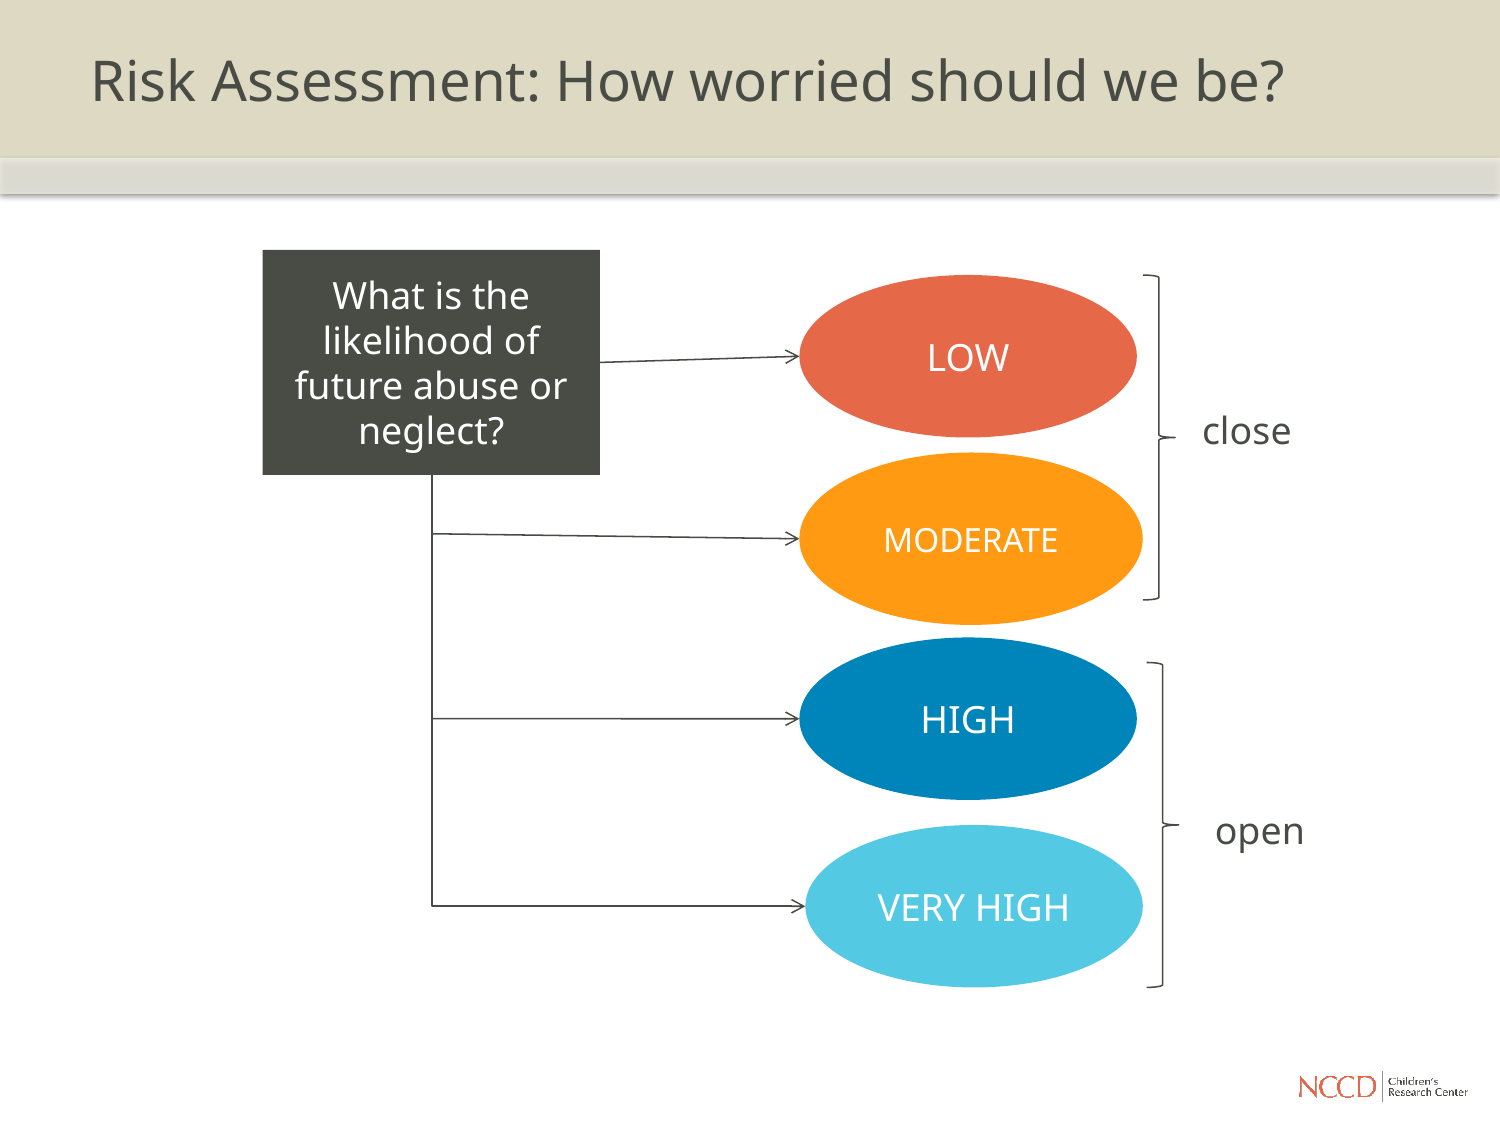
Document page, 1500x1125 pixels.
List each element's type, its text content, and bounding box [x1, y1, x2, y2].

text_box VERY HIGH [803, 822, 1145, 990]
text_box MODERATE [813, 450, 1142, 628]
picture [1299, 1069, 1468, 1103]
title Risk Assessment: How worried should we be? [75, 0, 1425, 158]
text_box close [1187, 399, 1338, 460]
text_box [599, 355, 800, 363]
text_box What is the likelihood of future abuse or neglect? [260, 248, 602, 477]
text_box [430, 533, 800, 539]
text_box open [1199, 799, 1338, 860]
text_box [1146, 661, 1180, 989]
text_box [402, 503, 835, 878]
text_box [1142, 274, 1176, 601]
text_box HIGH [840, 635, 1139, 803]
text_box LOW [797, 272, 1139, 440]
